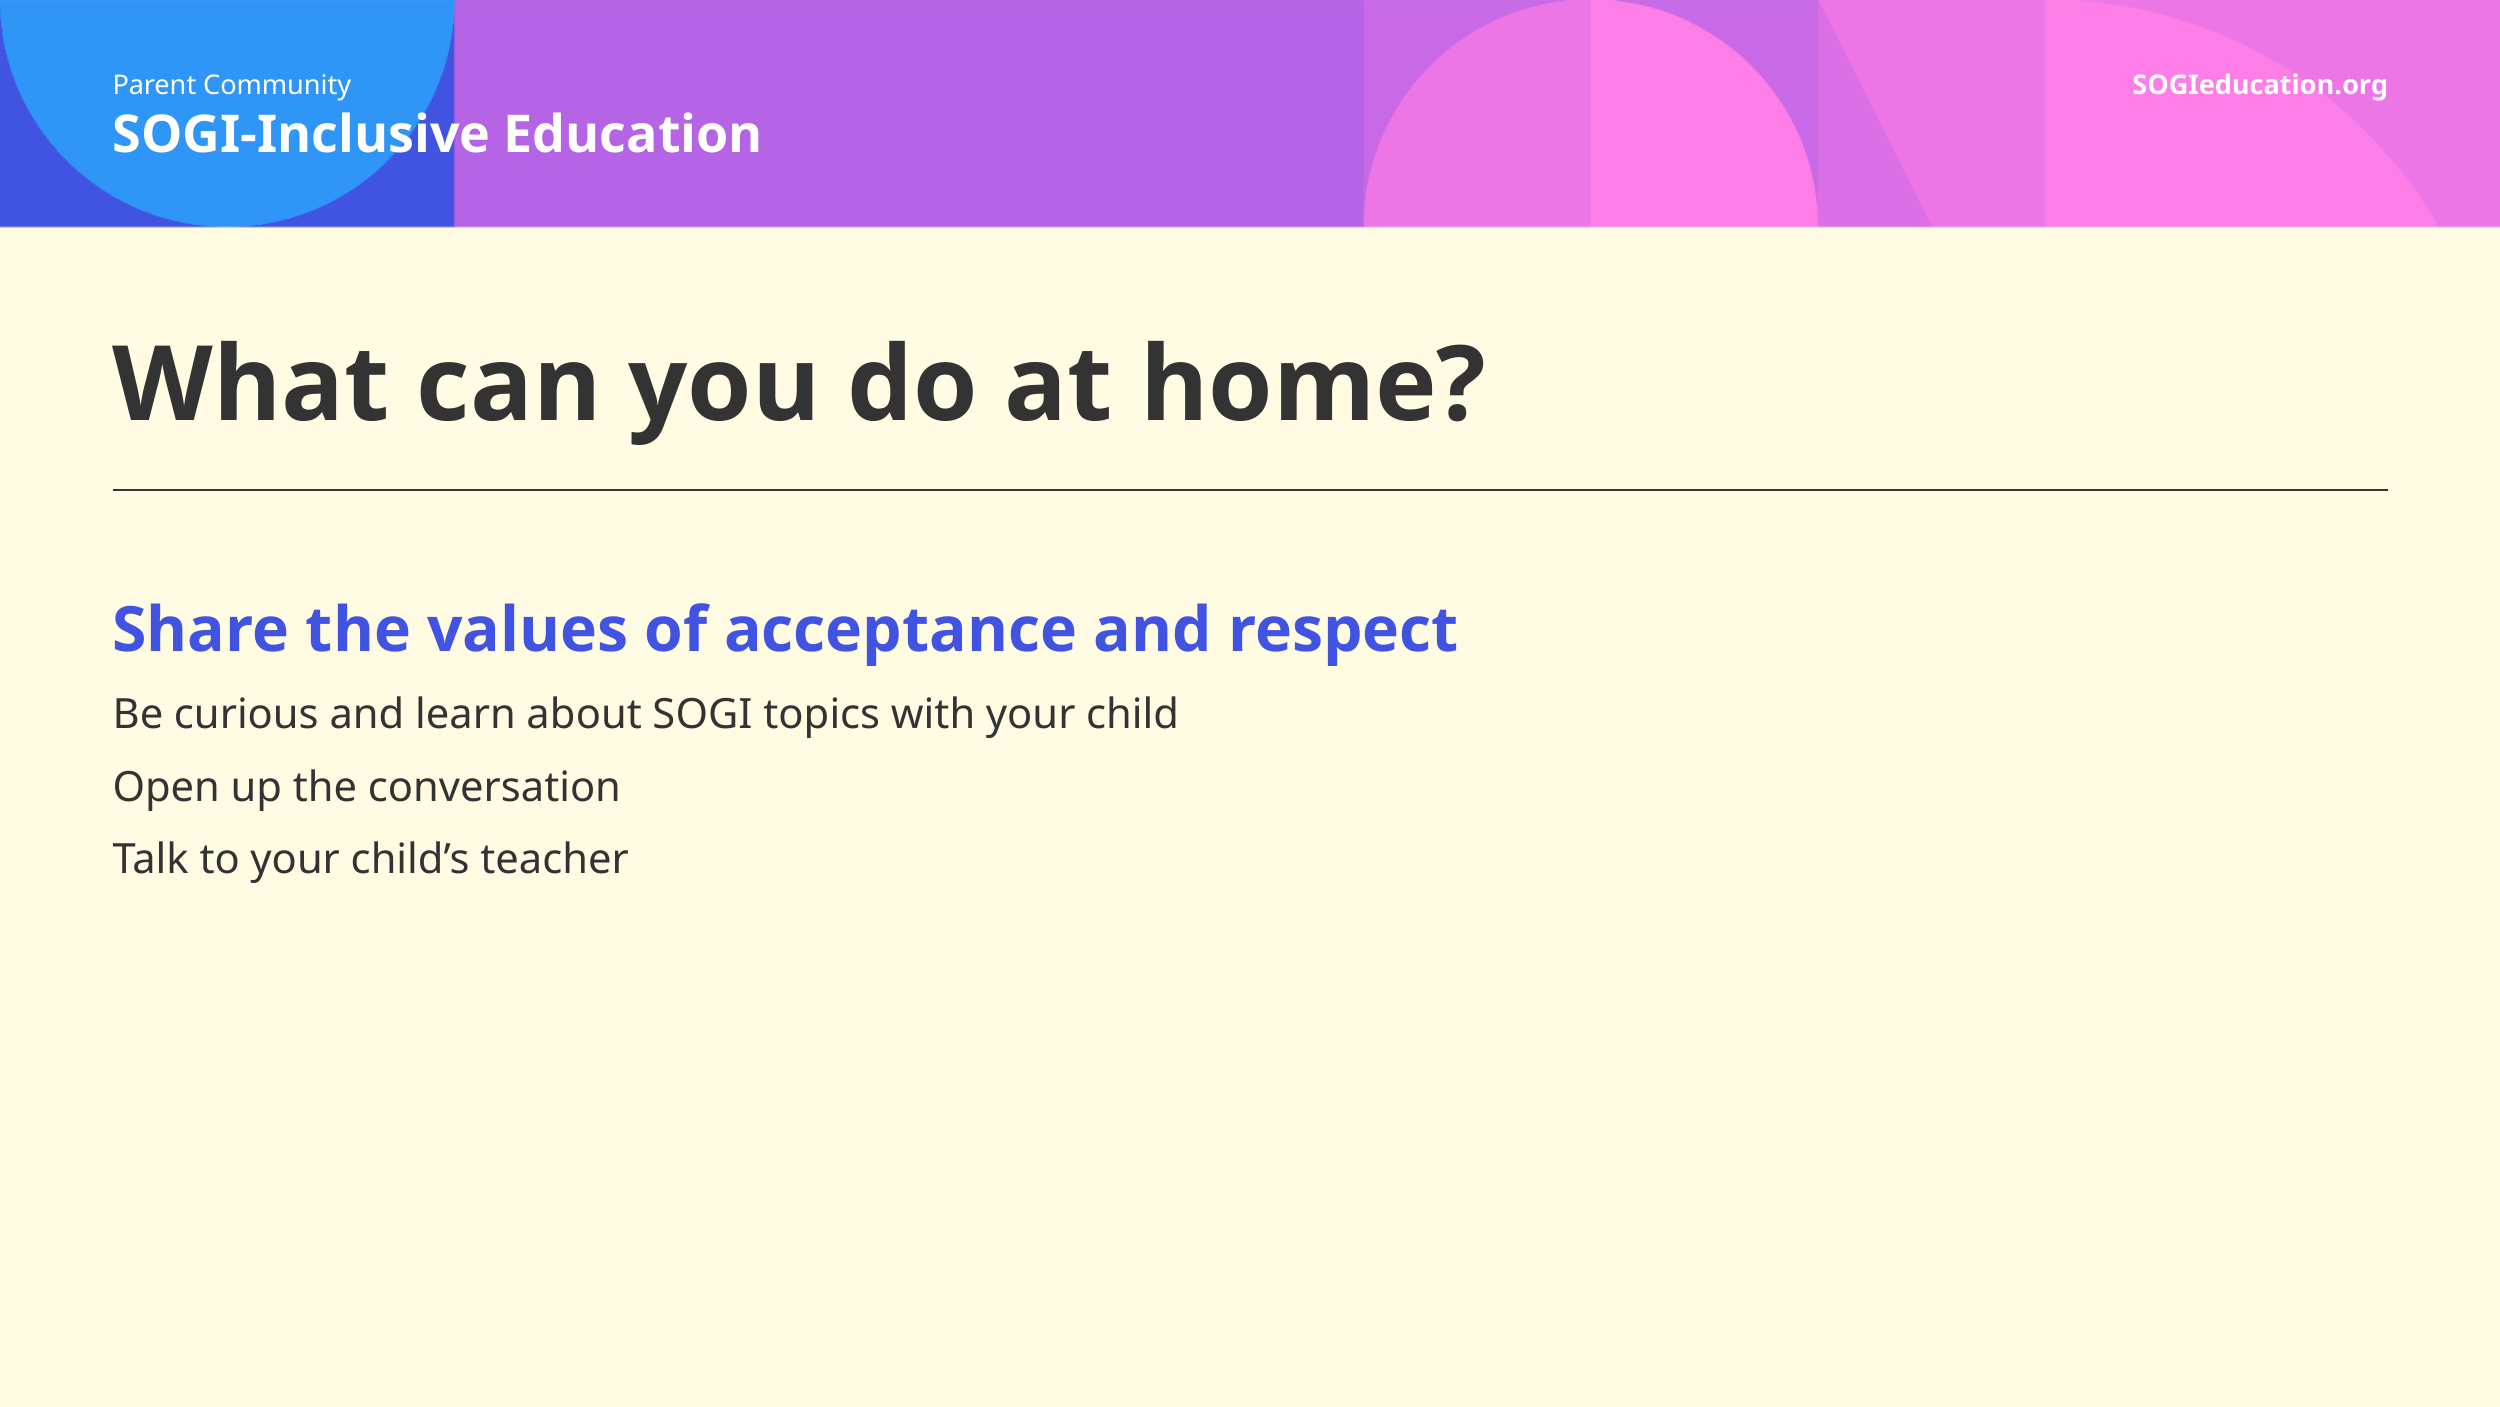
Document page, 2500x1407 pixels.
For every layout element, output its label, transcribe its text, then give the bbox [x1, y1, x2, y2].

title What can you do at home? [112, 269, 2388, 505]
picture [0, 0, 2500, 1407]
text_box Share the values of acceptance and respect Be curious and learn about SOGI topics with your child Open up the conversation Talk to your child’s teacher [112, 569, 1801, 956]
